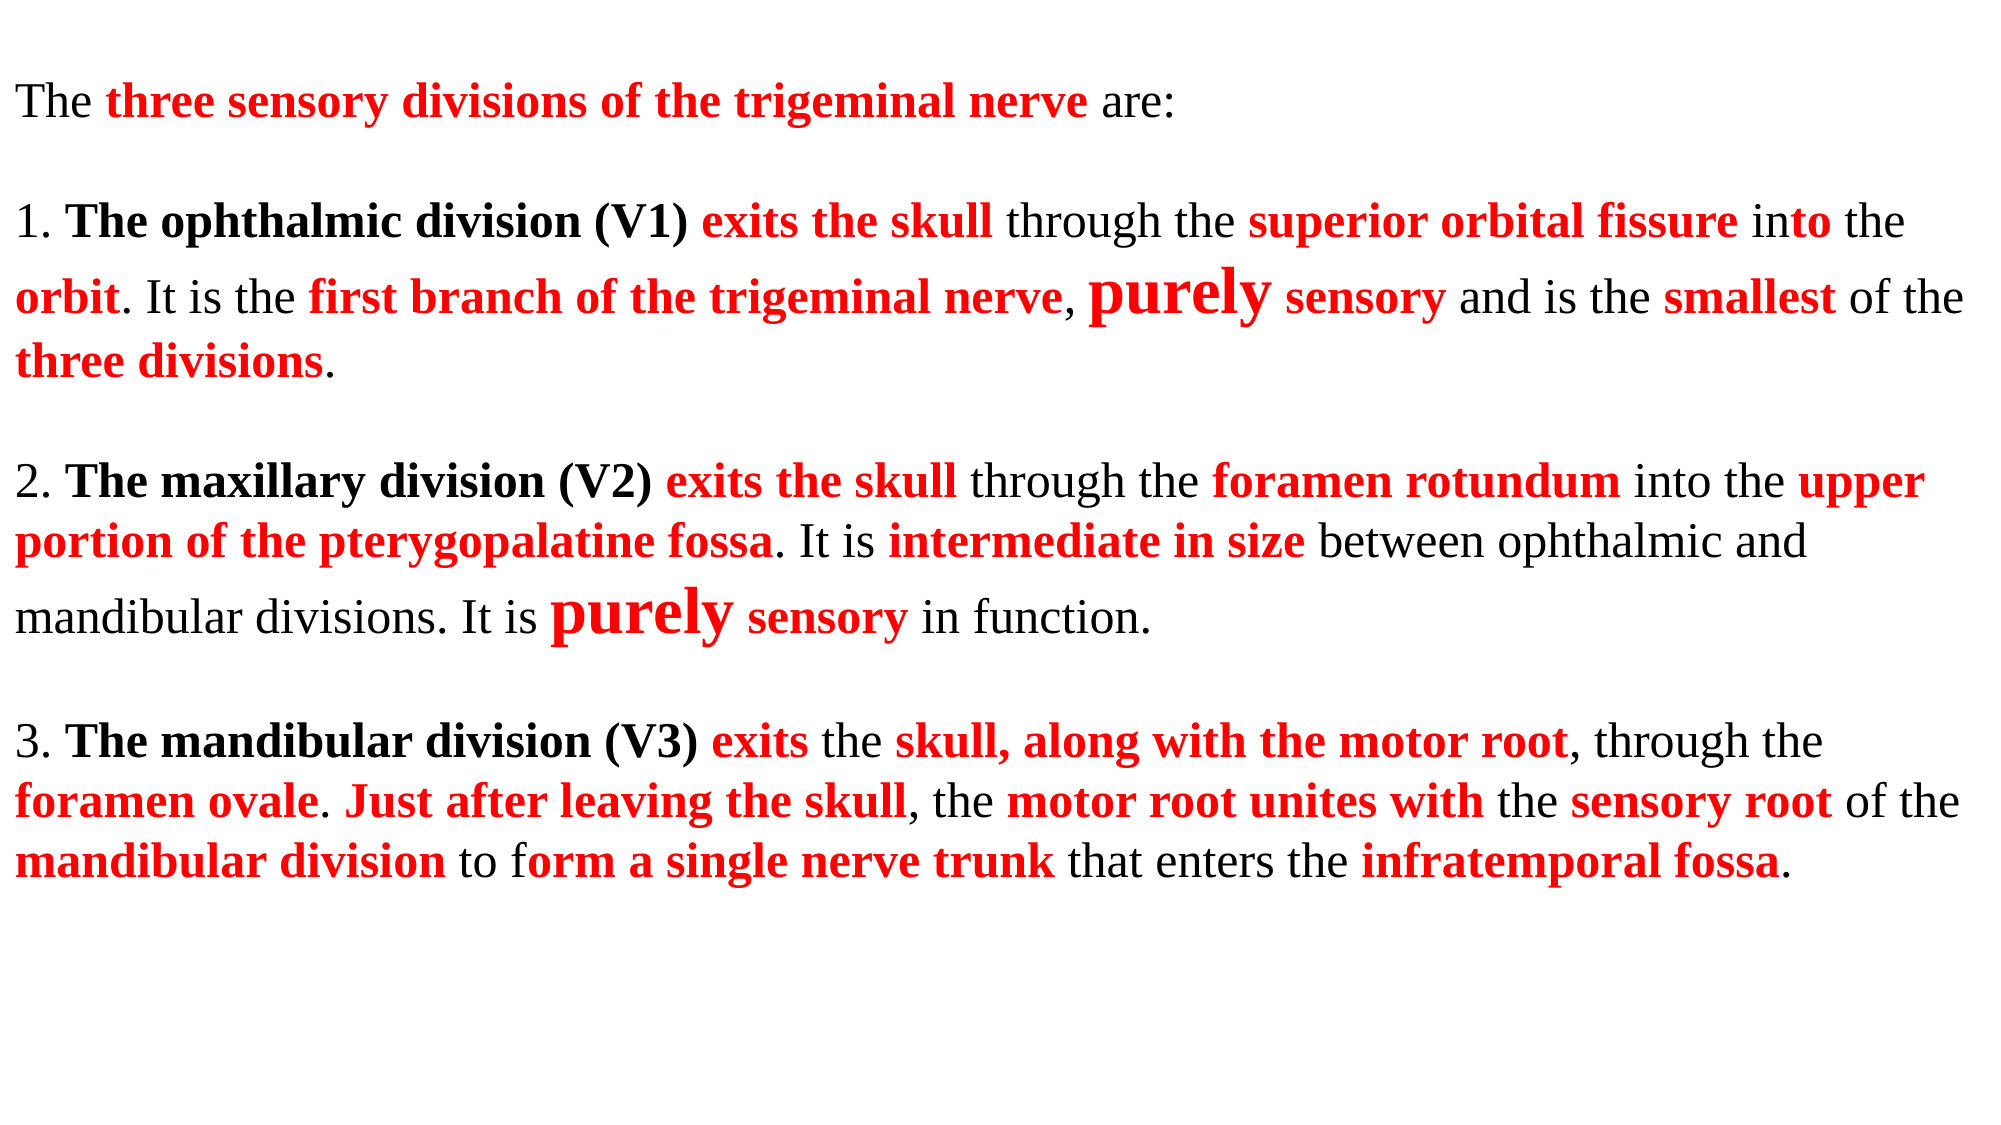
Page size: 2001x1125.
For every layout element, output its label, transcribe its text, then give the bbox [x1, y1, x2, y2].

text_box The three sensory divisions of the trigeminal nerve are: 1. The ophthalmic division (V1) exits the skull through the superior orbital fissure into the orbit. It is the first branch of the trigeminal nerve, purely sensory and is the smallest of the three divisions. 2. The maxillary division (V2) exits the skull through the foramen rotundum into the upper portion of the pterygopalatine fossa. It is intermediate in size between ophthalmic and mandibular divisions. It is purely sensory in function. 3. The mandibular division (V3) exits the skull, along with the motor root, through the foramen ovale. Just after leaving the skull, the motor root unites with the sensory root of the mandibular division to form a single nerve trunk that enters the infratemporal fossa. [0, 0, 2000, 895]
